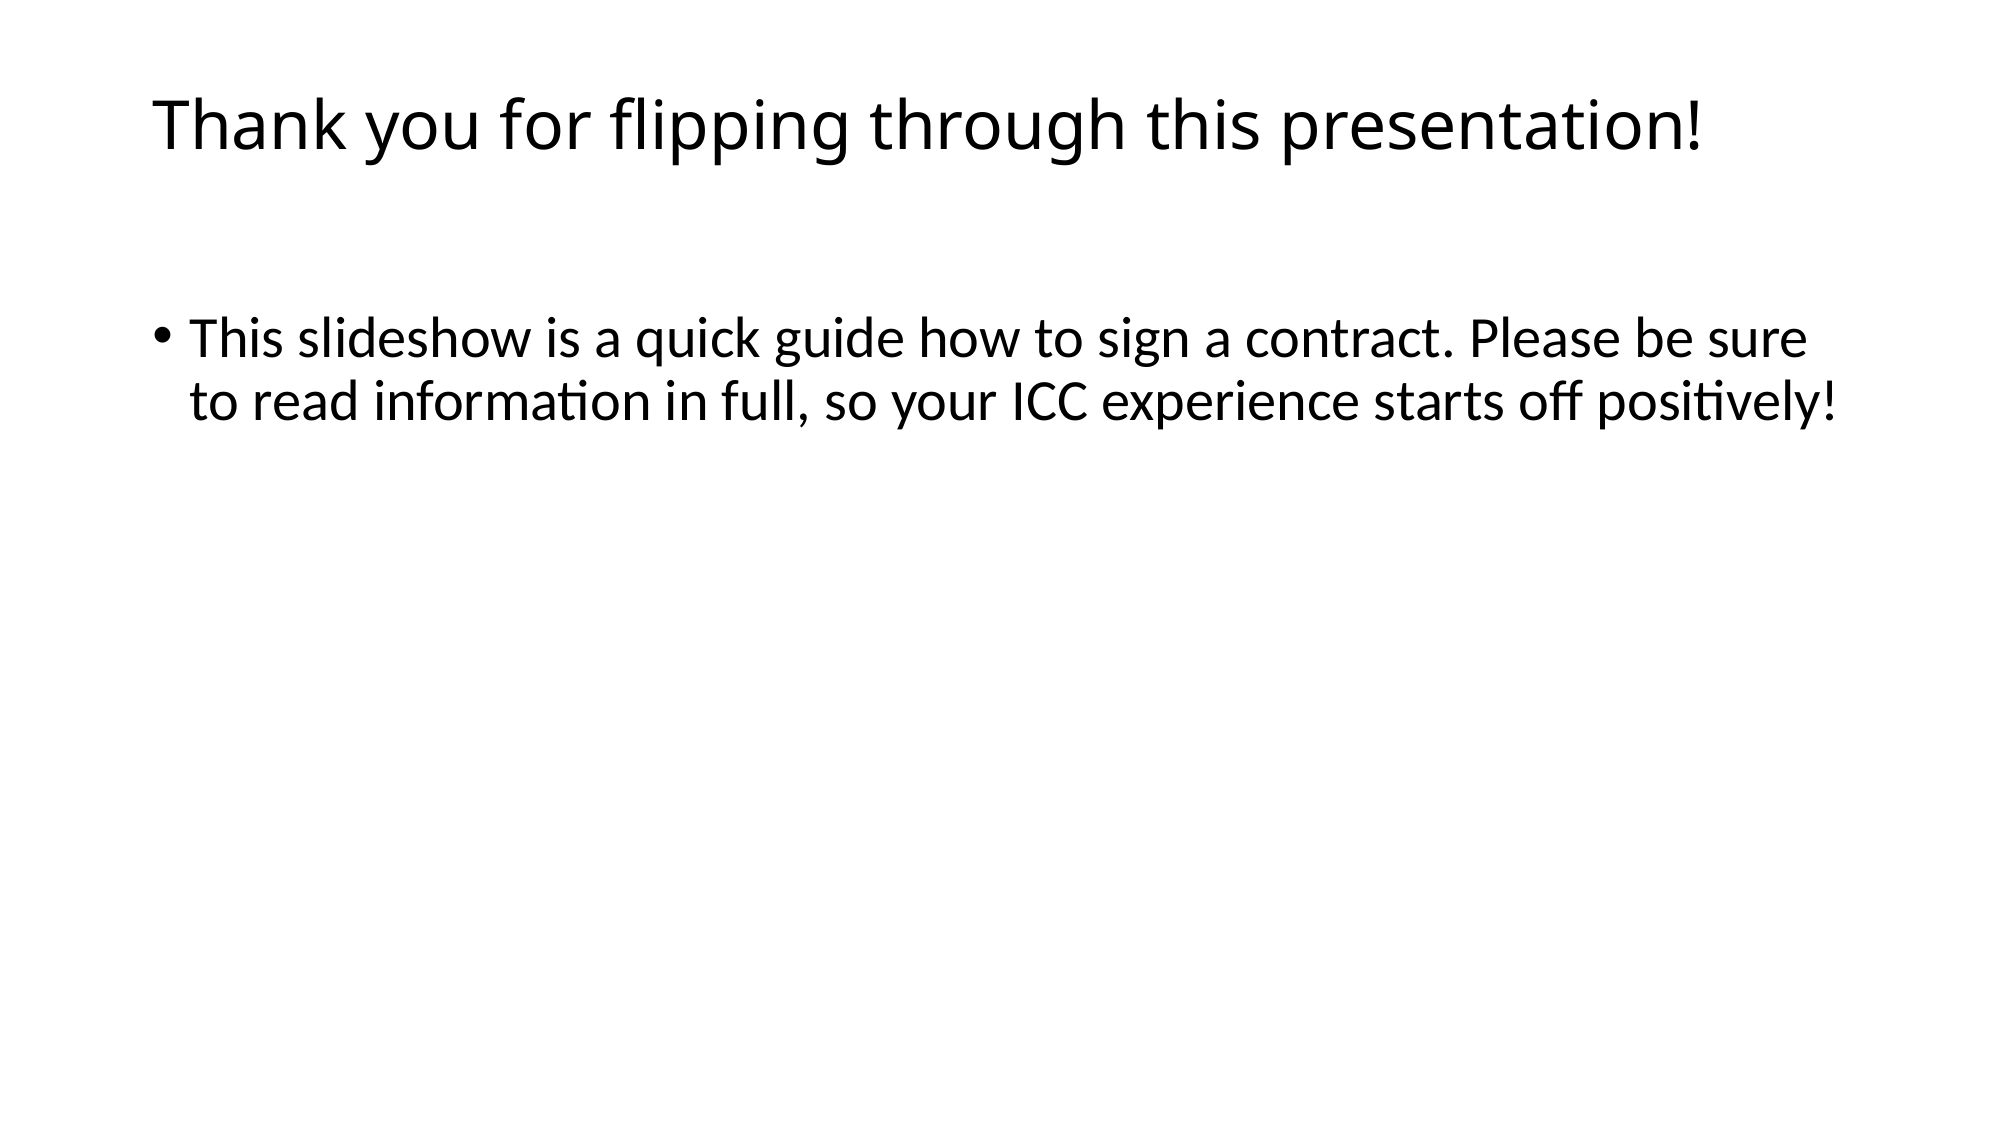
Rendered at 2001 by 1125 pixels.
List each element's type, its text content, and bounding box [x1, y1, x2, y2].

title Thank you for flipping through this presentation! [137, 59, 1863, 278]
list This slideshow is a quick guide how to sign a contract. Please be sure to read information in full, so your ICC experience starts off positively! [137, 299, 1863, 1014]
